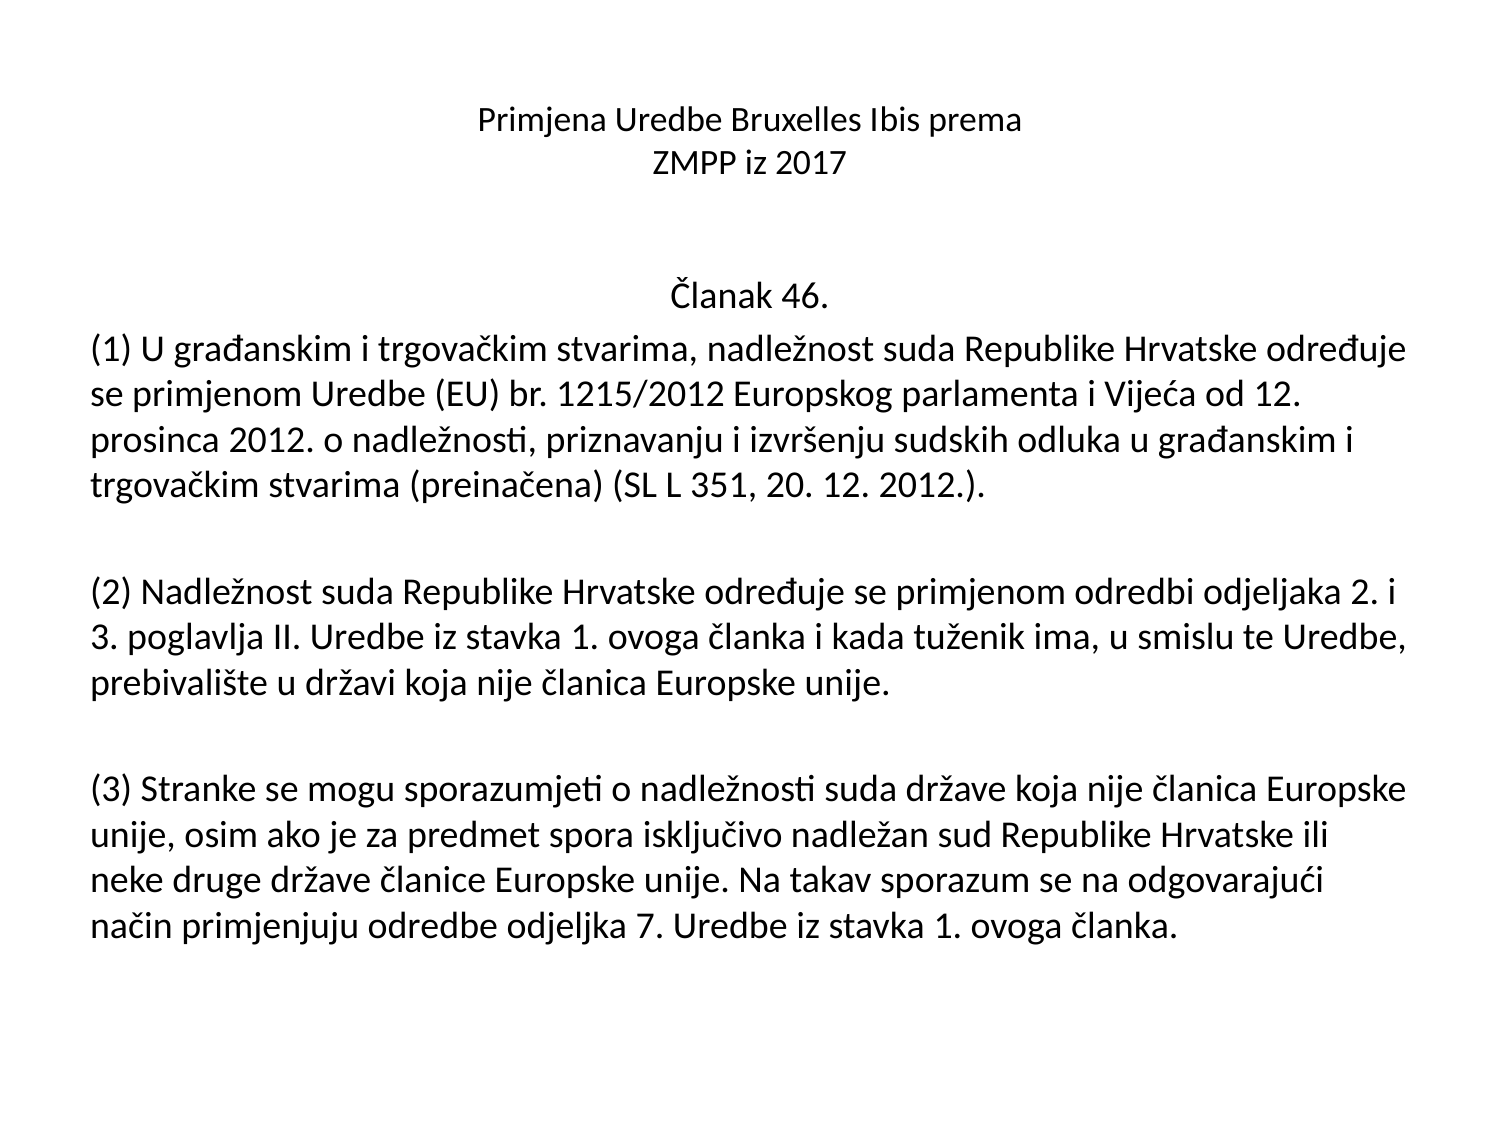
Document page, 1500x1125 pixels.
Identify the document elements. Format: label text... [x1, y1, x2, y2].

list Članak 46. (1) U građanskim i trgovačkim stvarima, nadležnost suda Republike Hrvatske određuje se primjenom Uredbe (EU) br. 1215/2012 Europskog parlamenta i Vijeća od 12. prosinca 2012. o nadležnosti, priznavanju i izvršenju sudskih odluka u građanskim i trgovačkim stvarima (preinačena) (SL L 351, 20. 12. 2012.). (2) Nadležnost suda Republike Hrvatske određuje se primjenom odredbi odjeljaka 2. i 3. poglavlja II. Uredbe iz stavka 1. ovoga članka i kada tuženik ima, u smislu te Uredbe, prebivalište u državi koja nije članica Europske unije. (3) Stranke se mogu sporazumjeti o nadležnosti suda države koja nije članica Europske unije, osim ako je za predmet spora isključivo nadležan sud Republike Hrvatske ili neke druge države članice Europske unije. Na takav sporazum se na odgovarajući način primjenjuju odredbe odjeljka 7. Uredbe iz stavka 1. ovoga članka. [75, 262, 1425, 1005]
title Primjena Uredbe Bruxelles Ibis prema ZMPP iz 2017 [75, 45, 1425, 233]
